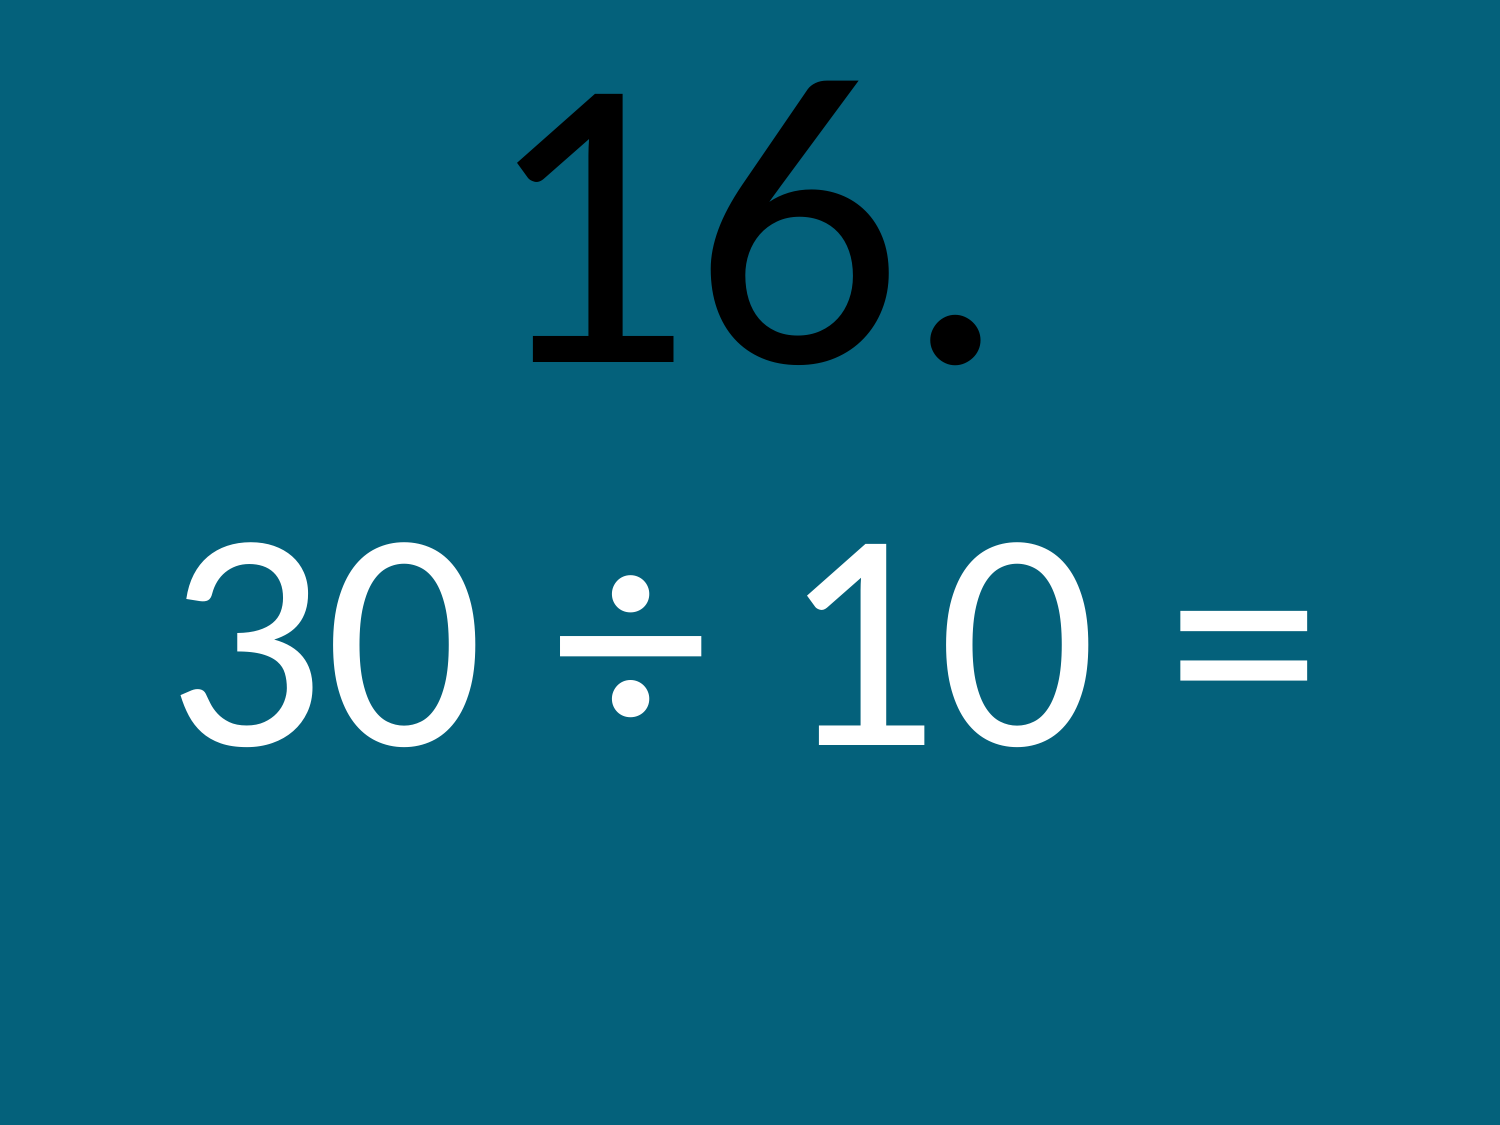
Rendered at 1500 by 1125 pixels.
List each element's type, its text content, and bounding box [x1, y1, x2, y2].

text_box 16. [70, 54, 1421, 337]
title 30 ÷ 10 = [41, 479, 1451, 762]
